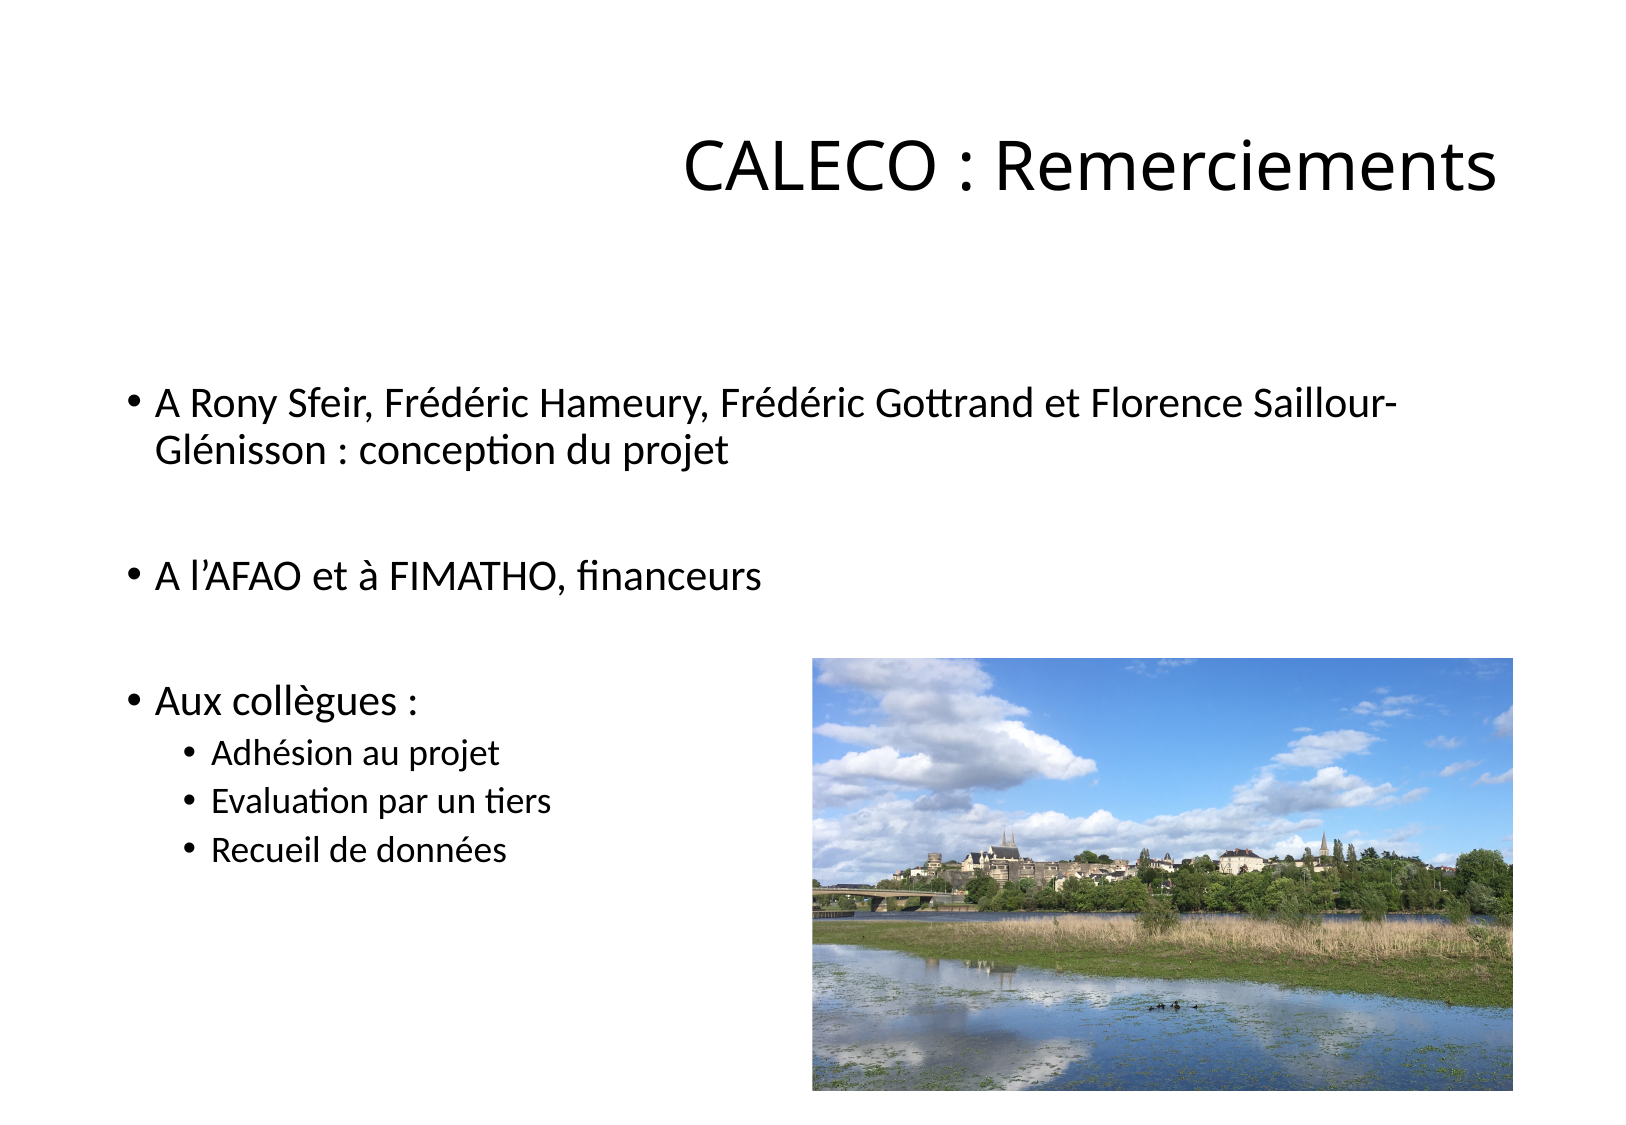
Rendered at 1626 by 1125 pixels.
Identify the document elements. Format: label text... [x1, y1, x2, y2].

list A Rony Sfeir, Frédéric Hameury, Frédéric Gottrand et Florence Saillour- Glénisson : conception du projet A l’AFAO et à FIMATHO, financeurs Aux collègues : Adhésion au projet Evaluation par un tiers Recueil de données [111, 371, 1514, 1014]
picture [812, 658, 1513, 1091]
title CALECO : Remerciements [111, 59, 1514, 278]
